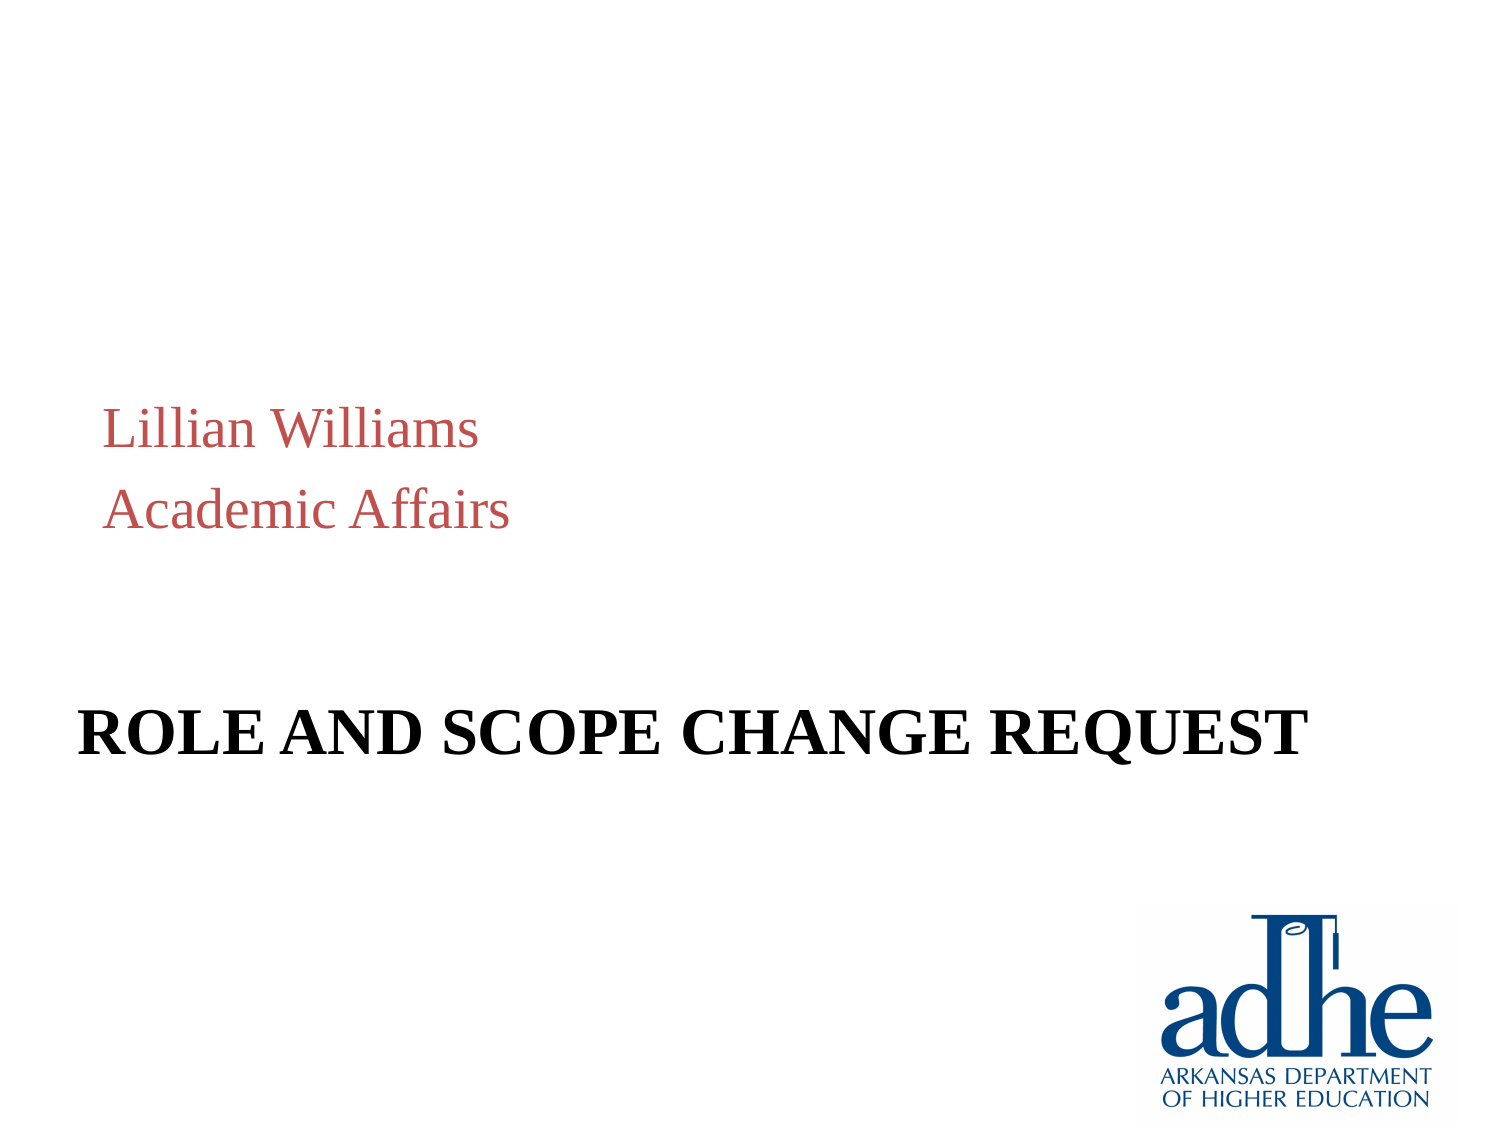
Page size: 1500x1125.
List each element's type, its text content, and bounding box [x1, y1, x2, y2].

title role and scope change REQUEST [62, 600, 1500, 825]
list Lillian Williams Academic Affairs [87, 312, 1400, 550]
